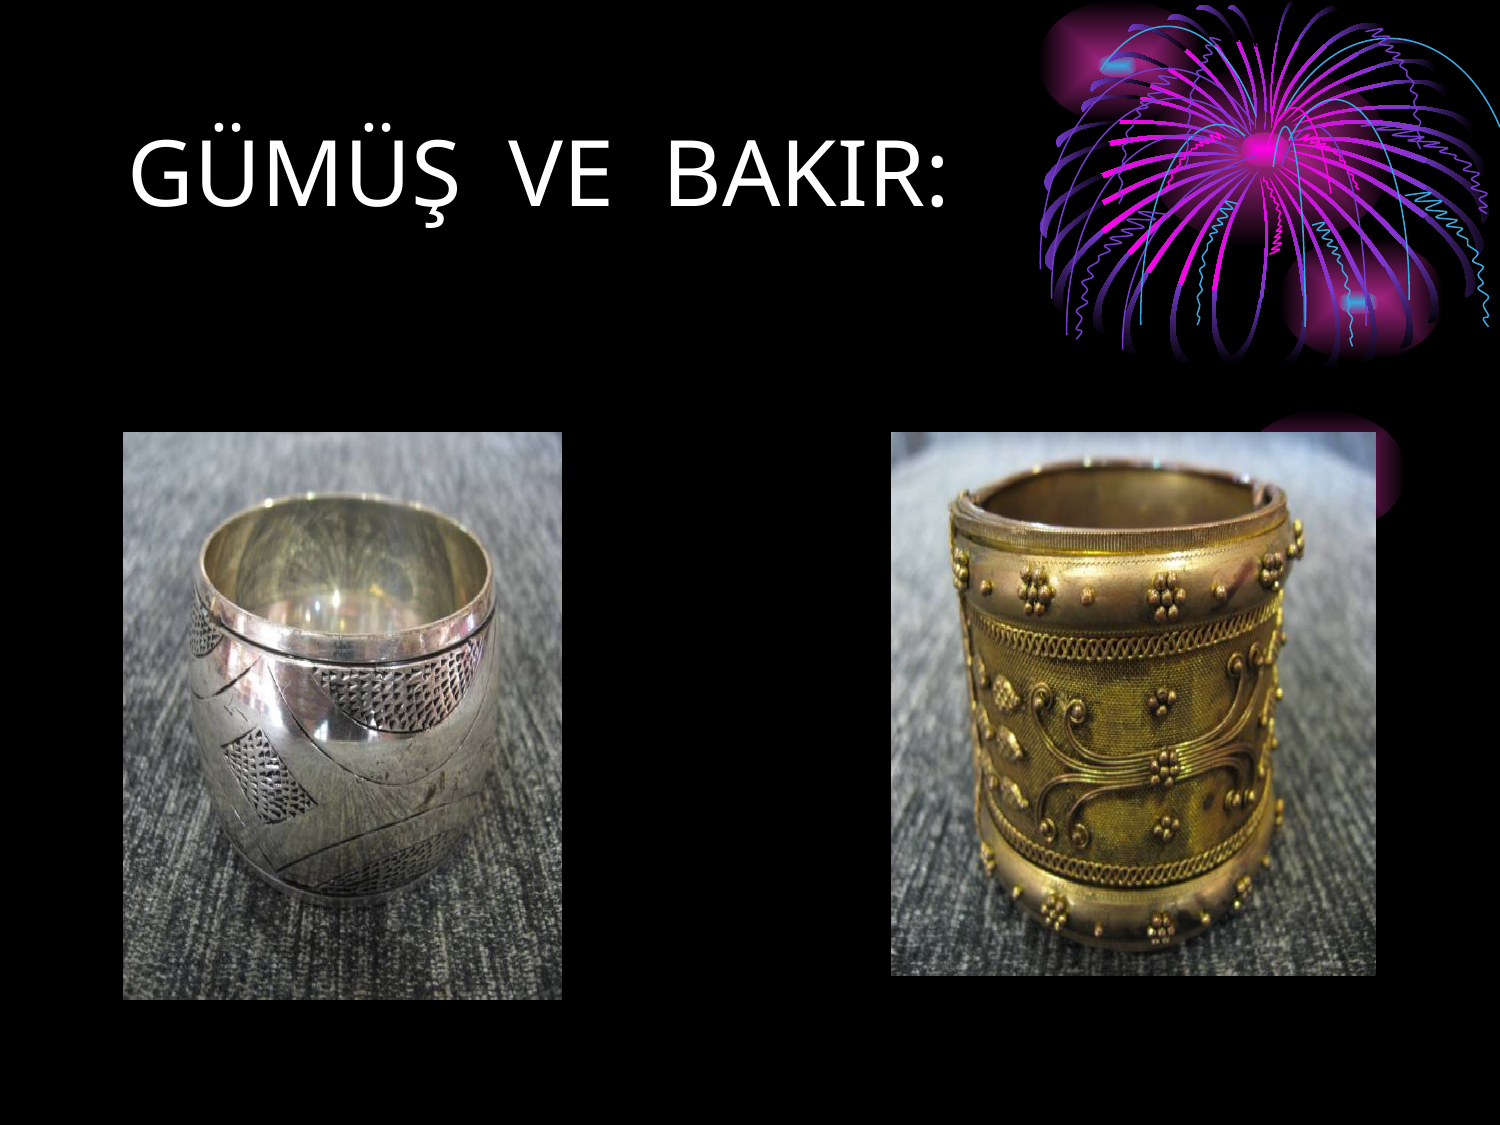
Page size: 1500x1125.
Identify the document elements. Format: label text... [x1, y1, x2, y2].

picture [123, 432, 562, 1000]
title GÜMÜŞ VE BAKIR: [112, 49, 1388, 290]
picture [891, 432, 1377, 977]
